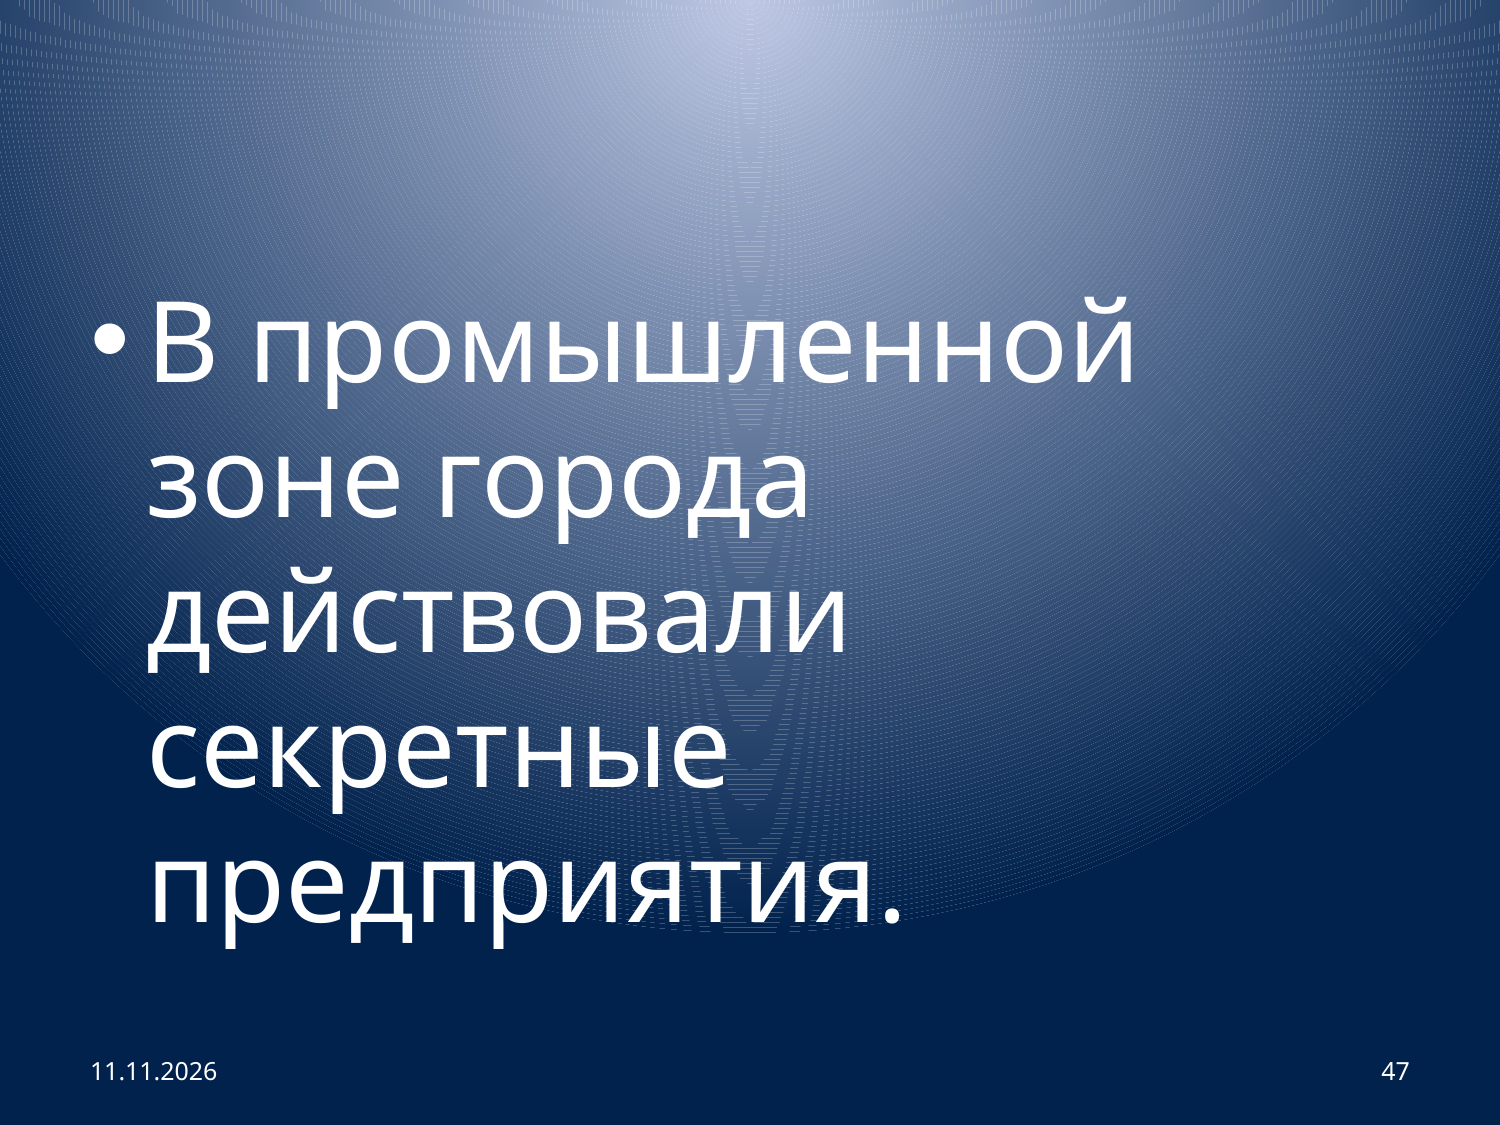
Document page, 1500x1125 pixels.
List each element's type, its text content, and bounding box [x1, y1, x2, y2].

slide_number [75, 1042, 425, 1103]
list В промышленной зоне города действовали секретные предприятия. [75, 262, 1425, 1005]
slide_number 47 [1074, 1042, 1425, 1103]
